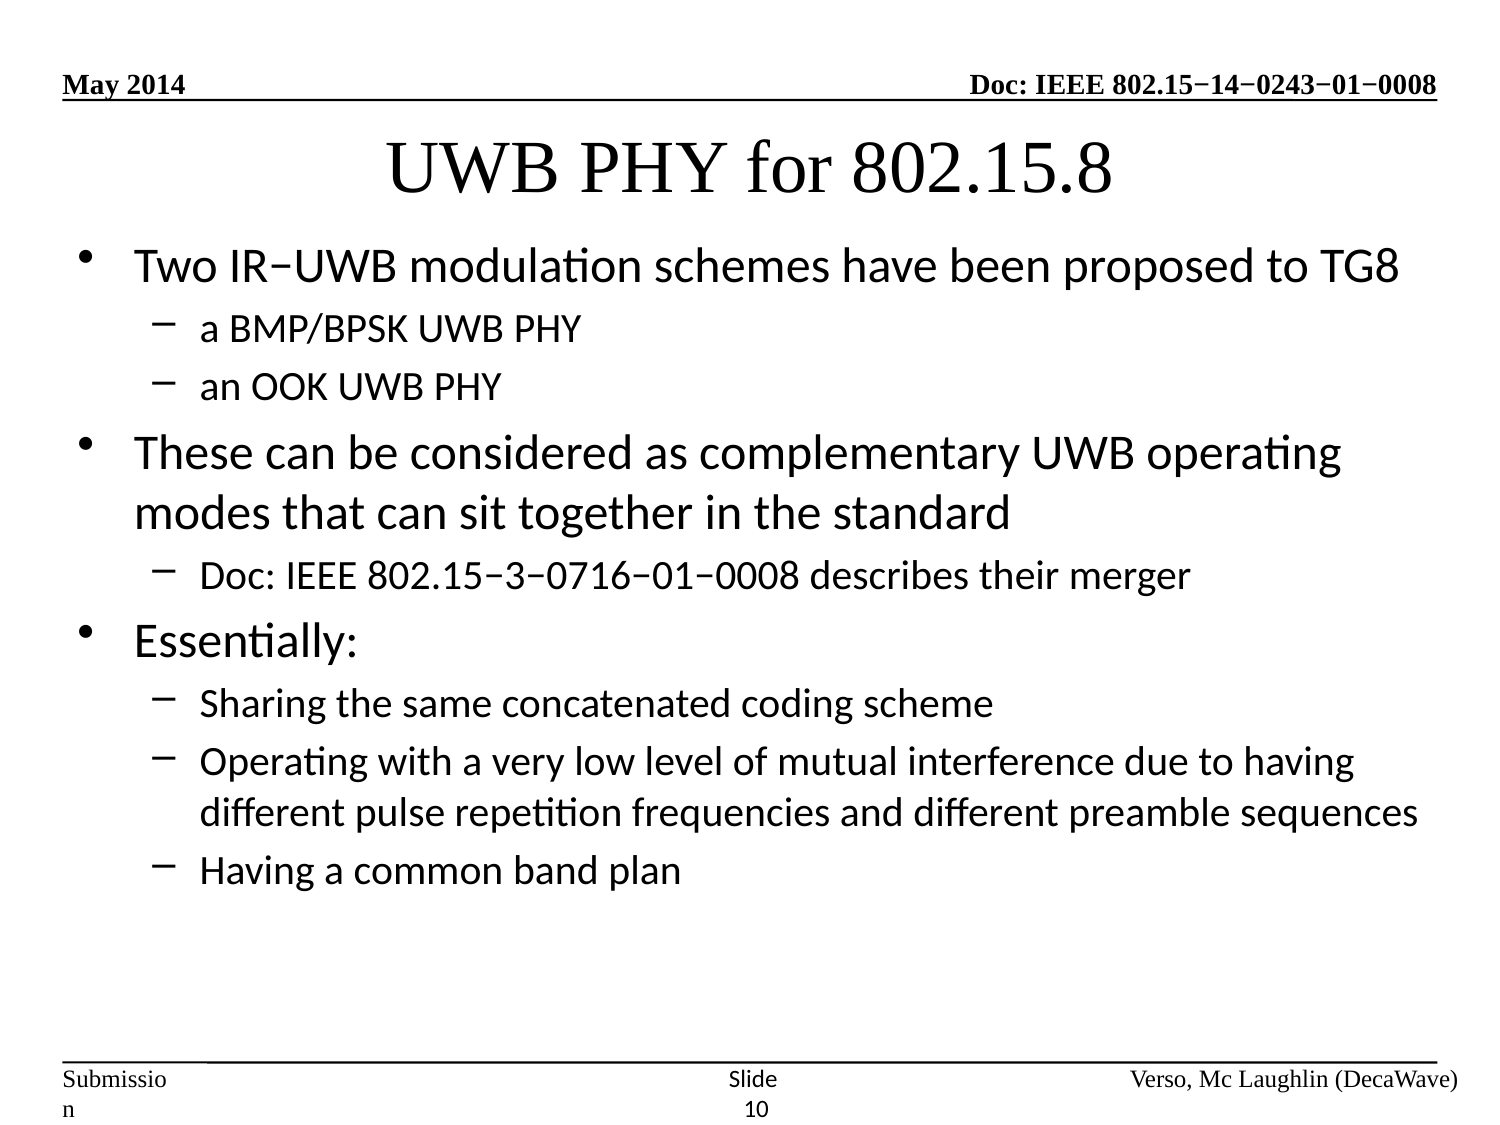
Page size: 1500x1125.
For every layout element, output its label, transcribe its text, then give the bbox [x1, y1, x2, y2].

slide_number Slide 10 [722, 1061, 791, 1093]
title UWB PHY for 802.15.8 [0, 99, 1500, 226]
list Two IR−UWB modulation schemes have been proposed to TG8 a BMP/BPSK UWB PHY an OOK UWB PHY These can be considered as complementary UWB operating modes that can sit together in the standard Doc: IEEE 802.15−3−0716−01−0008 describes their merger Essentially: Sharing the same concatenated coding scheme Operating with a very low level of mutual interference due to having different pulse repetition frequencies and different preamble sequences Having a common band plan [62, 224, 1438, 1038]
footer Verso, Mc Laughlin (DecaWave) [878, 1061, 1459, 1093]
